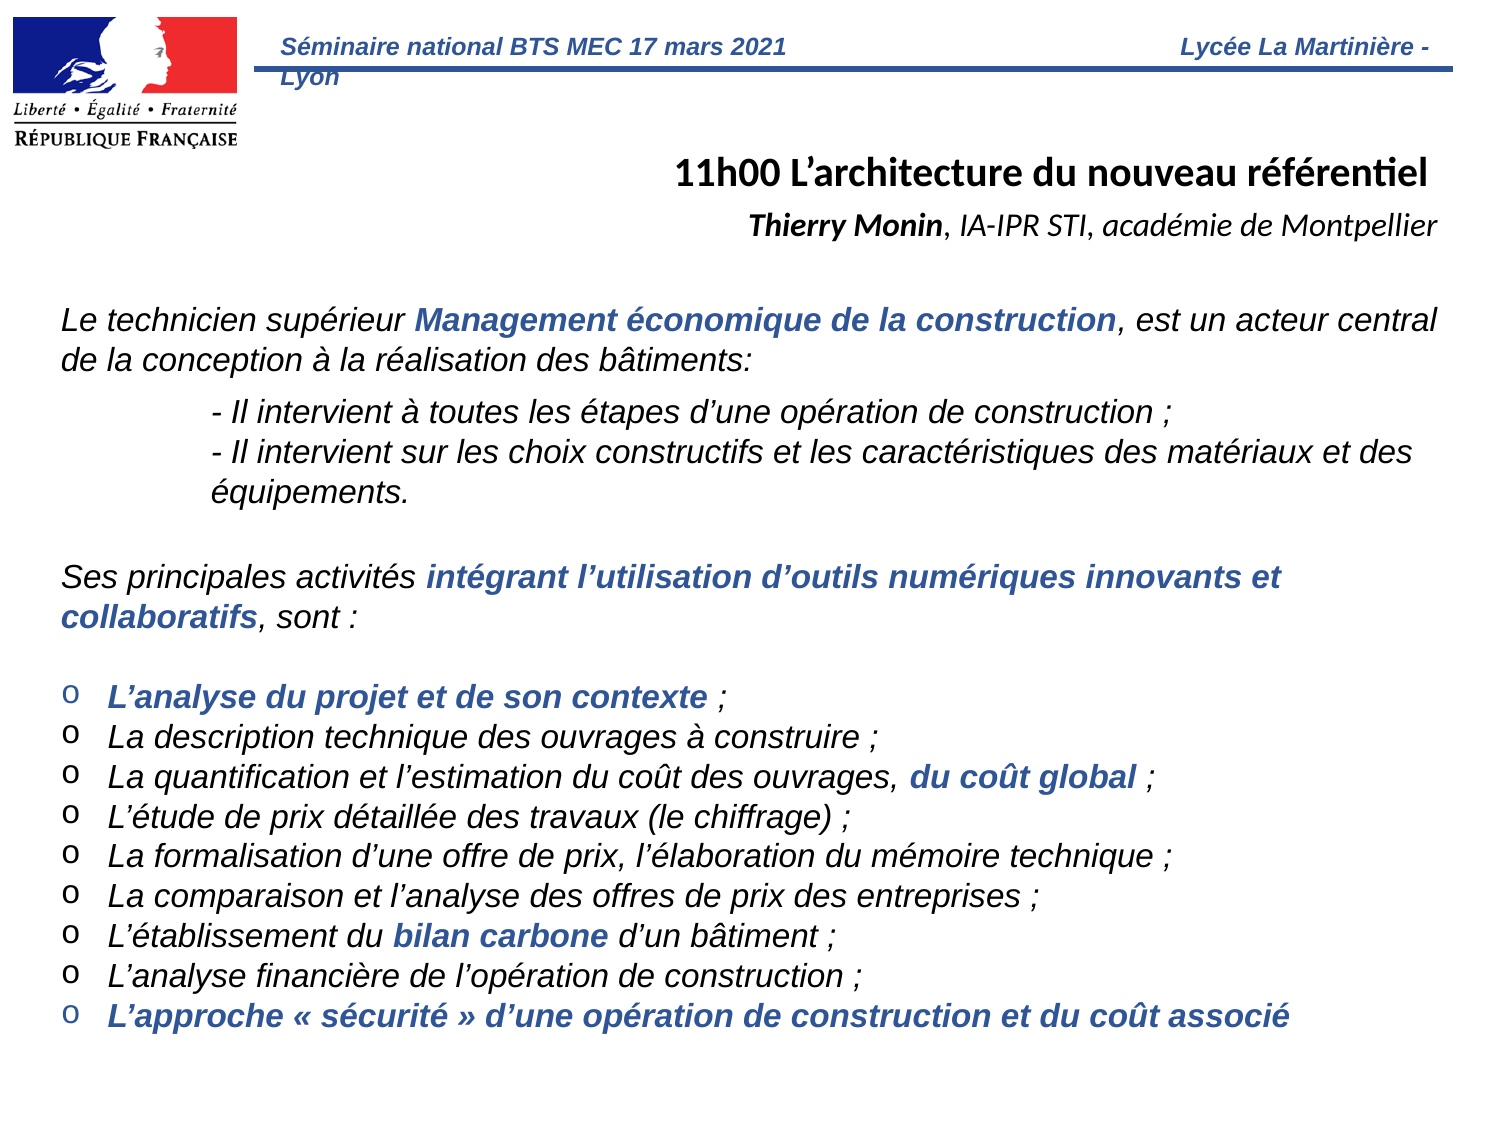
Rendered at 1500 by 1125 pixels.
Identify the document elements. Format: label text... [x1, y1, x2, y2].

picture [13, 17, 237, 150]
text_box Séminaire national BTS MEC 17 mars 2021 Lycée La Martinière - Lyon [265, 23, 1465, 98]
text_box 11h00 L’architecture du nouveau référentiel Thierry Monin, IA-IPR STI, académie de Montpellier [59, 137, 1454, 252]
text_box Le technicien supérieur Management économique de la construction, est un acteur central de la conception à la réalisation des bâtiments: - Il intervient à toutes les étapes d’une opération de construction ; - Il intervient sur les choix constructifs et les caractéristiques des matériaux et des équipements. Ses principales activités intégrant l’utilisation d’outils numériques innovants et collaboratifs, sont : L’analyse du projet et de son contexte ; La description technique des ouvrages à construire ; La quantification et l’estimation du coût des ouvrages, du coût global ; L’étude de prix détaillée des travaux (le chiffrage) ; La formalisation d’une offre de prix, l’élaboration du mémoire technique ; La comparaison et l’analyse des offres de prix des entreprises ; L’établissement du bilan carbone d’un bâtiment ; L’analyse financière de l’opération de construction ; L’approche « sécurité » d’une opération de construction et du coût associé [46, 290, 1498, 1042]
